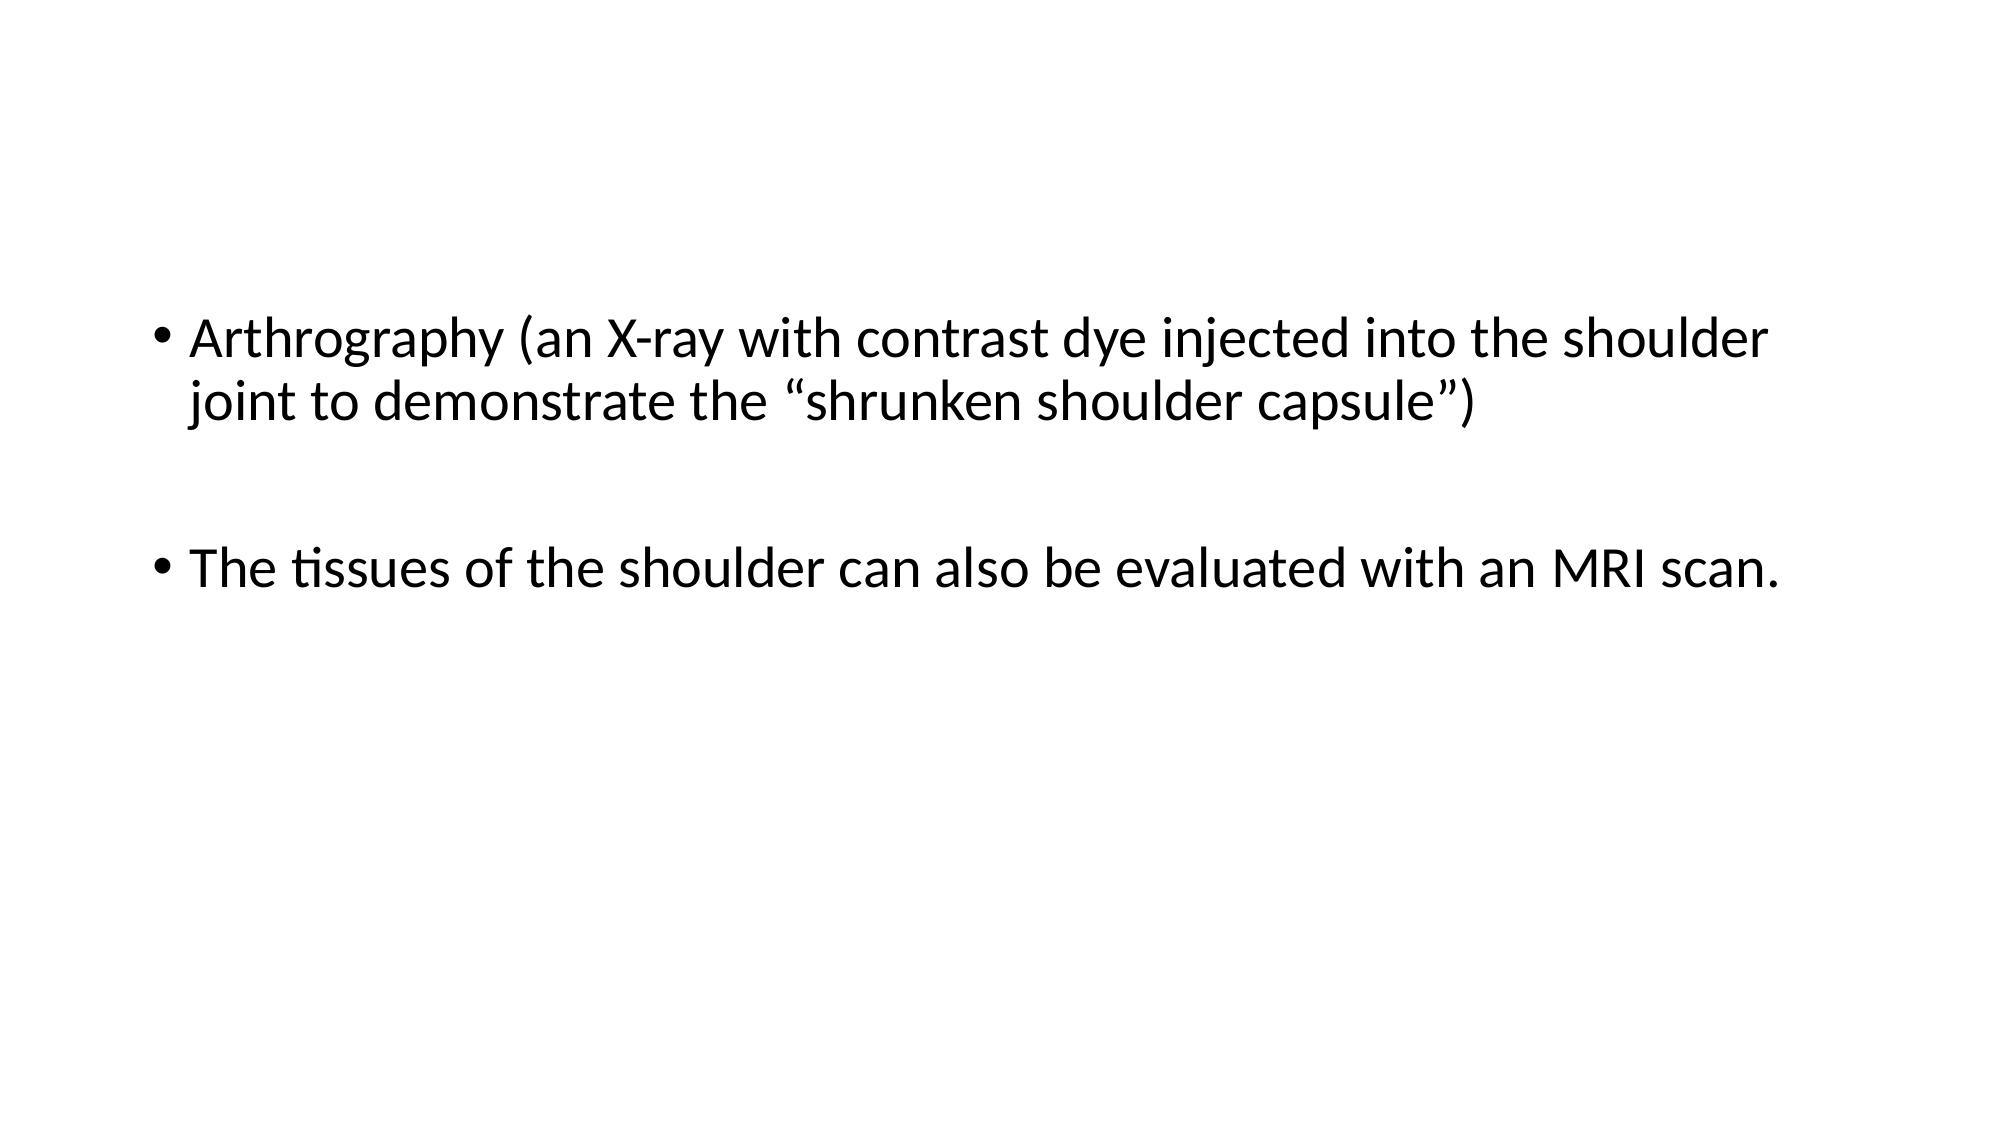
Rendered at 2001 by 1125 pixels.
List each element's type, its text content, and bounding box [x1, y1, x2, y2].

list Arthrography (an X-ray with contrast dye injected into the shoulder joint to demonstrate the “shrunken shoulder capsule”) The tissues of the shoulder can also be evaluated with an MRI scan. [137, 299, 1863, 1014]
